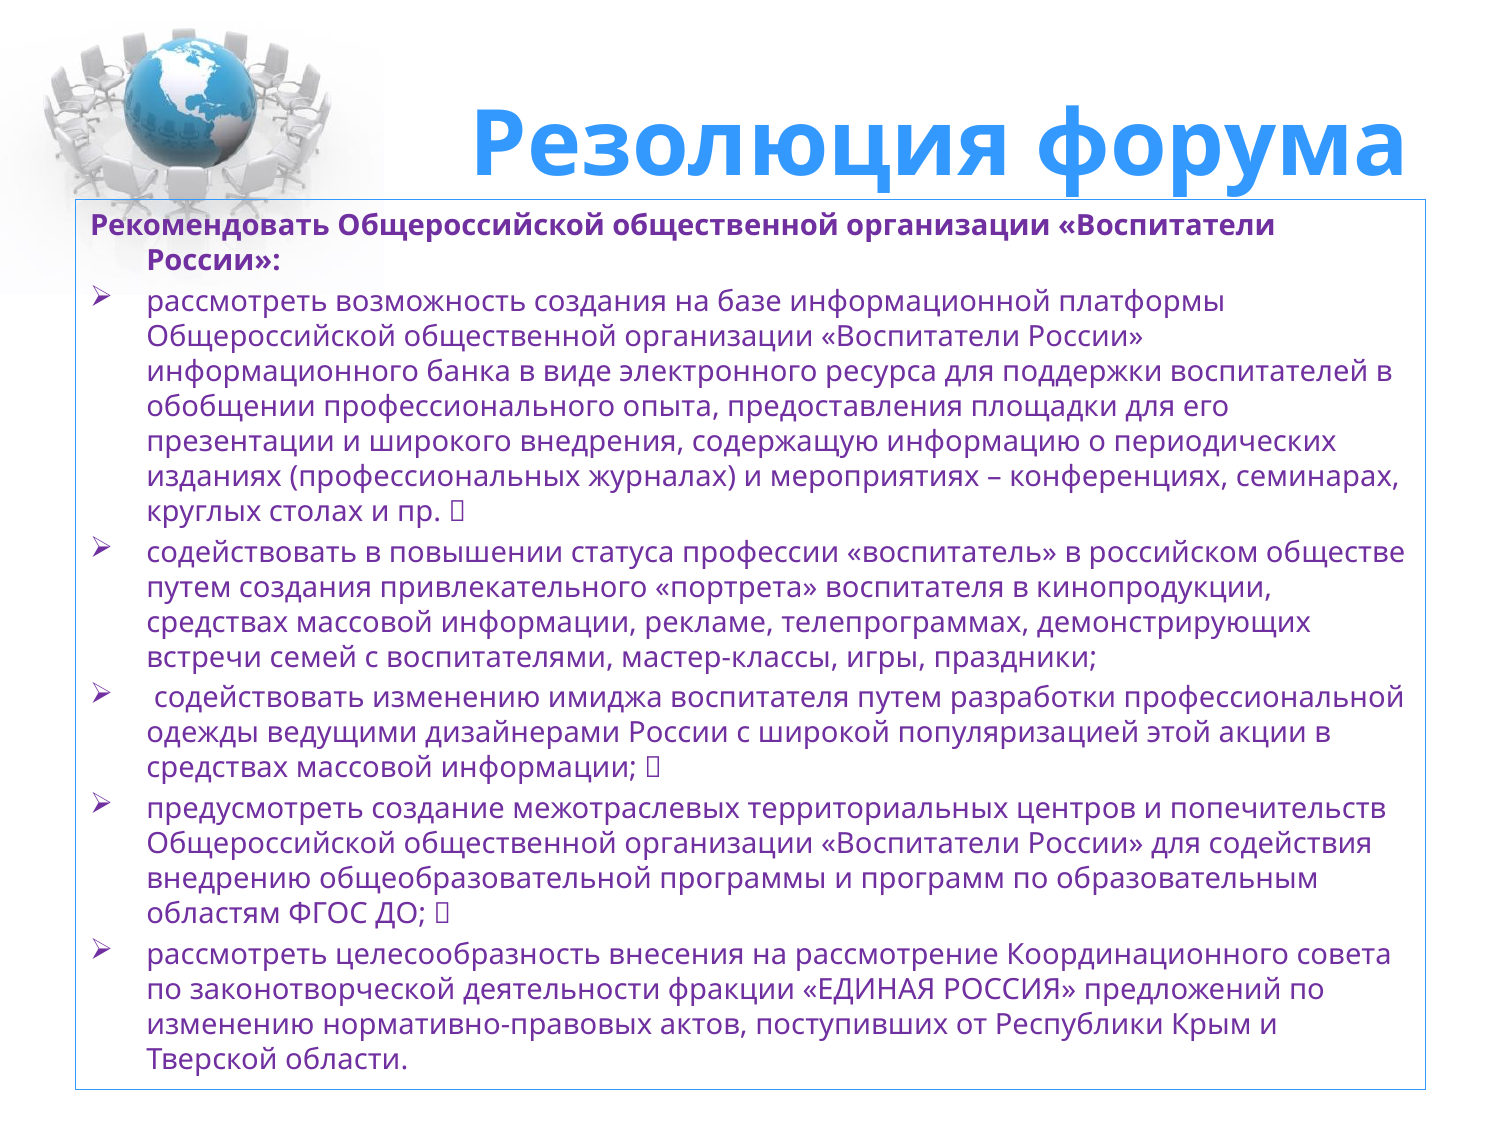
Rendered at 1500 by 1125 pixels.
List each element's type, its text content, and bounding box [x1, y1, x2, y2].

picture [0, 0, 384, 295]
title Резолюция форума [74, 44, 1426, 233]
list Рекомендовать Общероссийской общественной организации «Воспитатели России»: рассмотреть возможность создания на базе информационной платформы Общероссийской общественной организации «Воспитатели России» информационного банка в виде электронного ресурса для поддержки воспитателей в обобщении профессионального опыта, предоставления площадки для его презентации и широкого внедрения, содержащую информацию о периодических изданиях (профессиональных журналах) и мероприятиях – конференциях, семинарах, круглых столах и пр.  содействовать в повышении статуса профессии «воспитатель» в российском обществе путем создания привлекательного «портрета» воспитателя в кинопродукции, средствах массовой информации, рекламе, телепрограммах, демонстрирующих встречи семей с воспитателями, мастер-классы, игры, праздники; содействовать изменению имиджа воспитателя путем разработки профессиональной одежды ведущими дизайнерами России с широкой популяризацией этой акции в средствах массовой информации;  предусмотреть создание межотраслевых территориальных центров и попечительств Общероссийской общественной организации «Воспитатели России» для содействия внедрению общеобразовательной программы и программ по образовательным областям ФГОС ДО;  рассмотреть целесообразность внесения на рассмотрение Координационного совета по законотворческой деятельности фракции «ЕДИНАЯ РОССИЯ» предложений по изменению нормативно-правовых актов, поступивших от Республики Крым и Тверской области. [75, 199, 1426, 1090]
